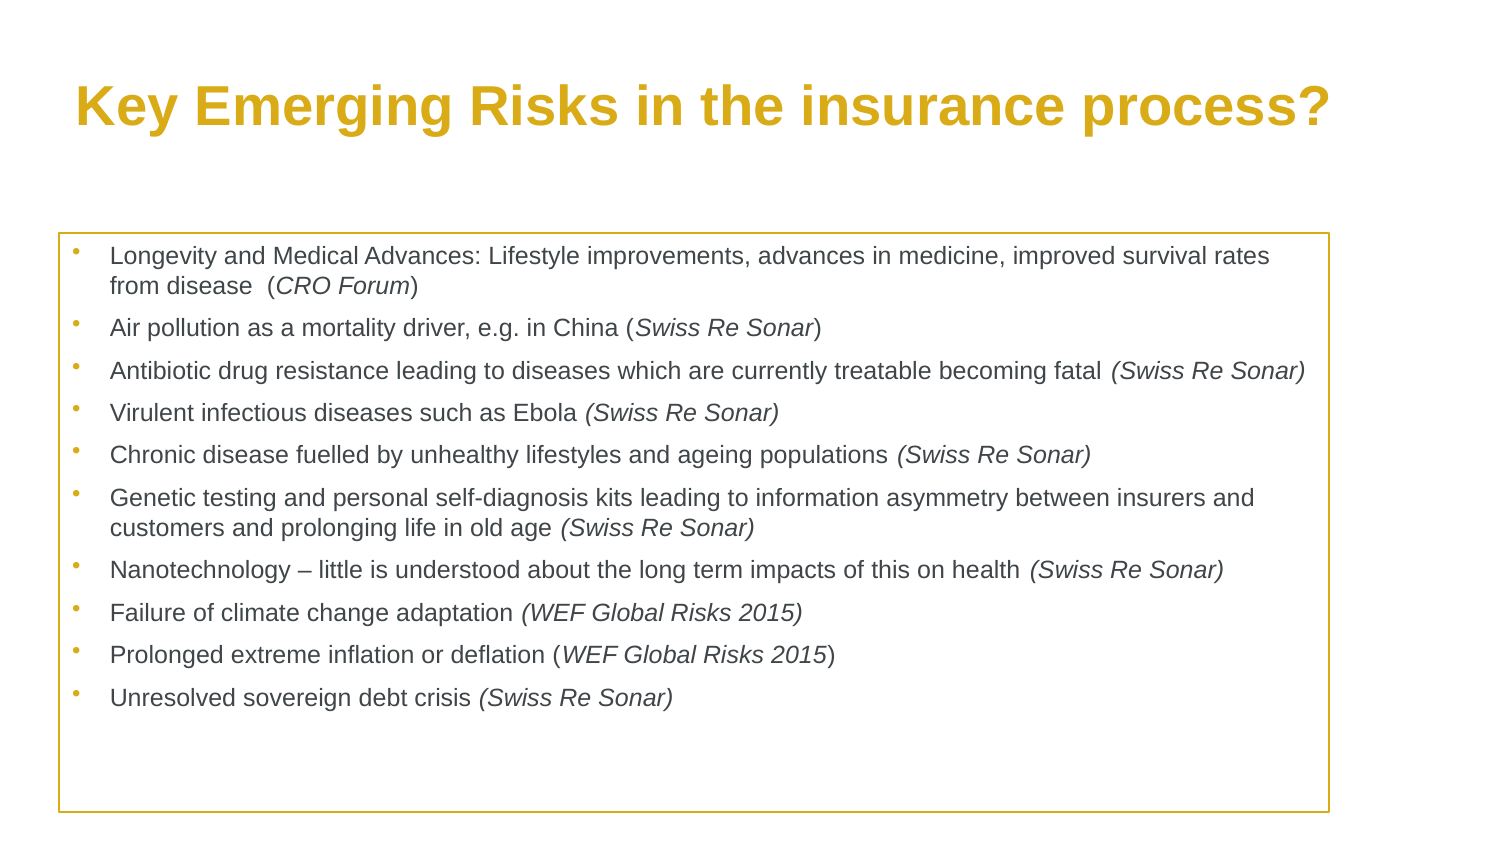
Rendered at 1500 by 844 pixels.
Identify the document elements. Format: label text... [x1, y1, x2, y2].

list Longevity and Medical Advances: Lifestyle improvements, advances in medicine, improved survival rates from disease (CRO Forum) Air pollution as a mortality driver, e.g. in China (Swiss Re Sonar) Antibiotic drug resistance leading to diseases which are currently treatable becoming fatal (Swiss Re Sonar) Virulent infectious diseases such as Ebola (Swiss Re Sonar) Chronic disease fuelled by unhealthy lifestyles and ageing populations (Swiss Re Sonar) Genetic testing and personal self-diagnosis kits leading to information asymmetry between insurers and customers and prolonging life in old age (Swiss Re Sonar) Nanotechnology – little is understood about the long term impacts of this on health (Swiss Re Sonar) Failure of climate change adaptation (WEF Global Risks 2015) Prolonged extreme inflation or deflation (WEF Global Risks 2015) Unresolved sovereign debt crisis (Swiss Re Sonar) [59, 232, 1329, 812]
title Key Emerging Risks in the insurance process? [63, 32, 1424, 173]
